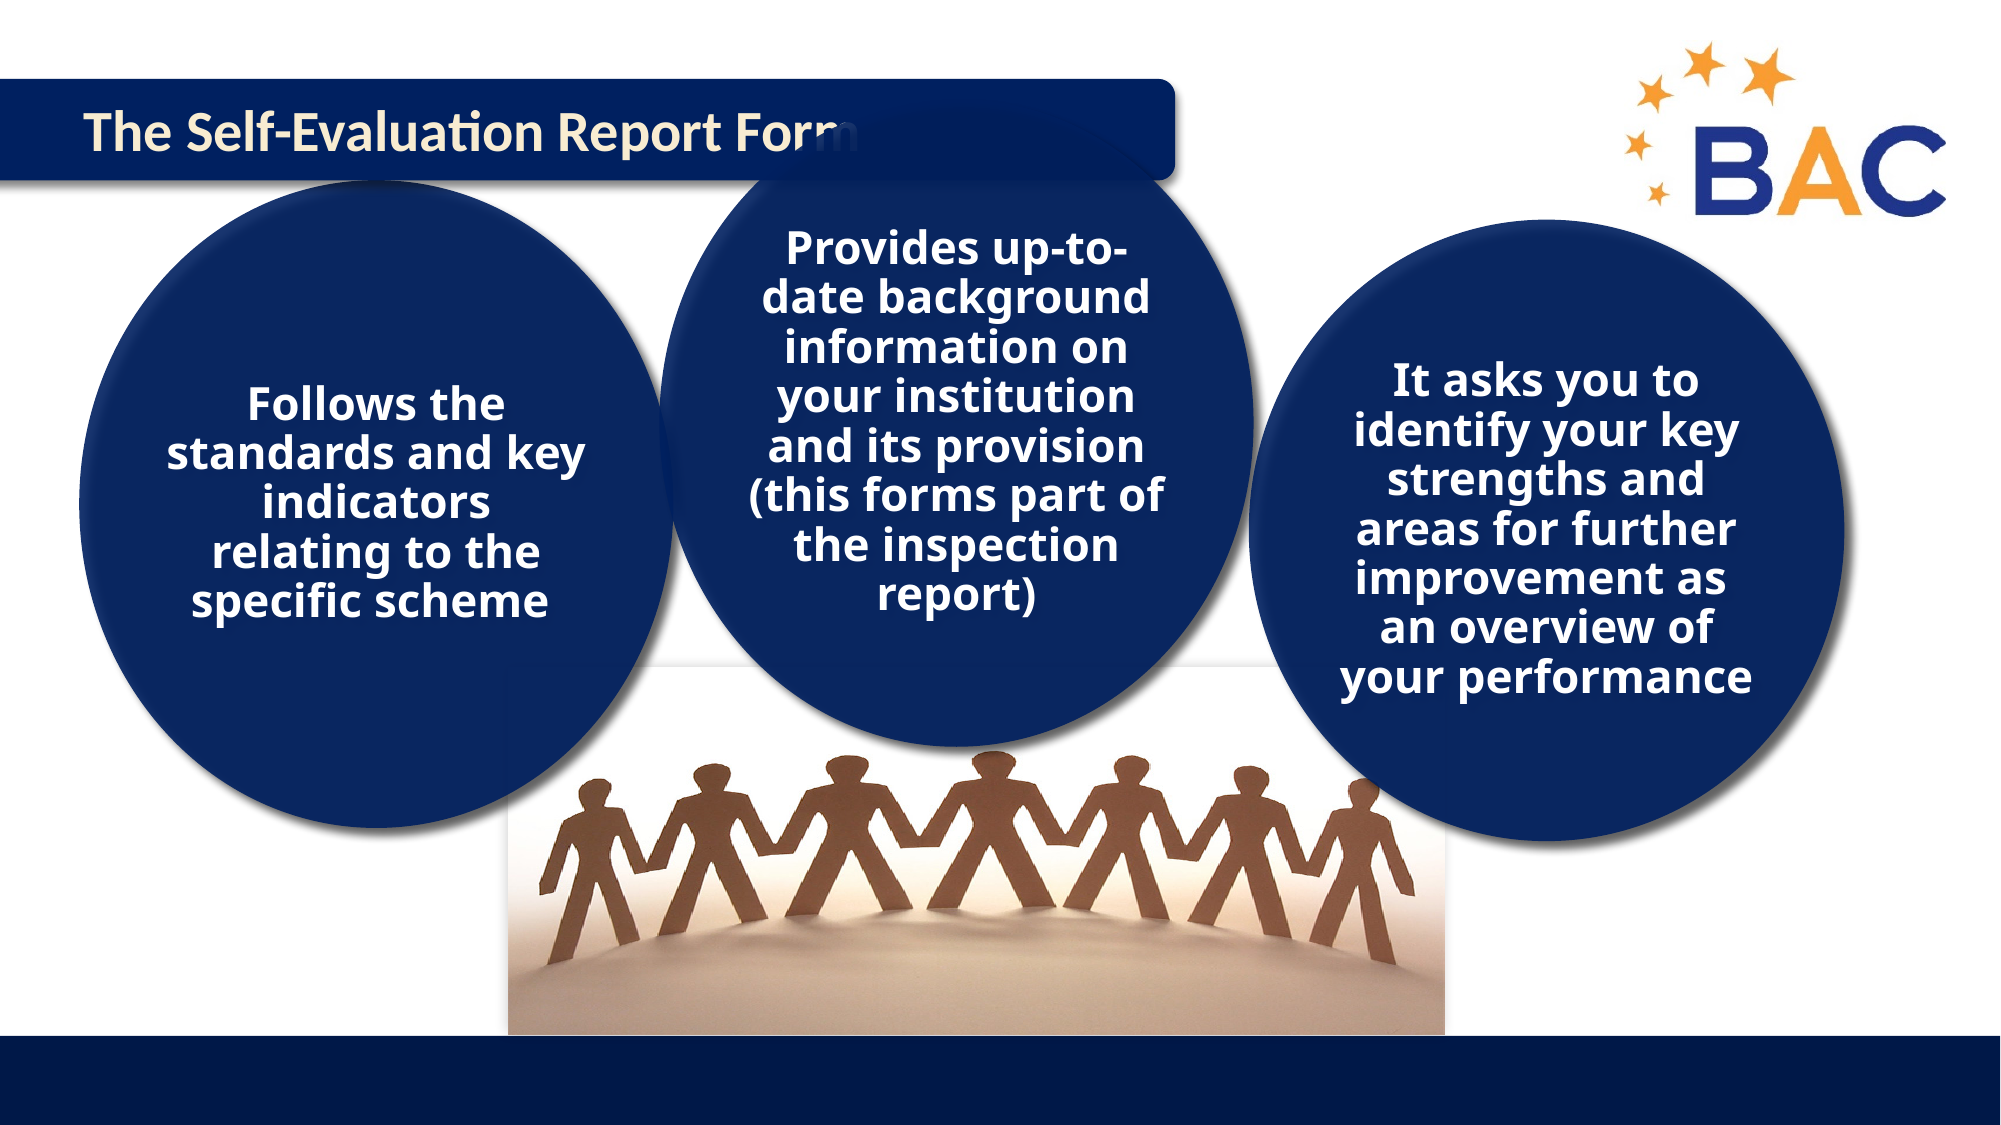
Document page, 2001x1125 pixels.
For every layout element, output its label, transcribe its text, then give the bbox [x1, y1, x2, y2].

text_box Follows the standards and key indicators relating to the specific scheme [79, 194, 673, 828]
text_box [0, 78, 1218, 181]
text_box Provides up-to-date background information on your institution and its provision (this forms part of the inspection report) [659, 181, 1254, 667]
text_box [1445, 274, 2000, 980]
picture [1624, 40, 1946, 226]
text_box [1233, 274, 1376, 414]
text_box It asks you to identify your key strengths and areas for further improvement as an overview of your performance [1248, 219, 1845, 842]
text_box [1179, 551, 1276, 667]
picture [508, 667, 1445, 1035]
